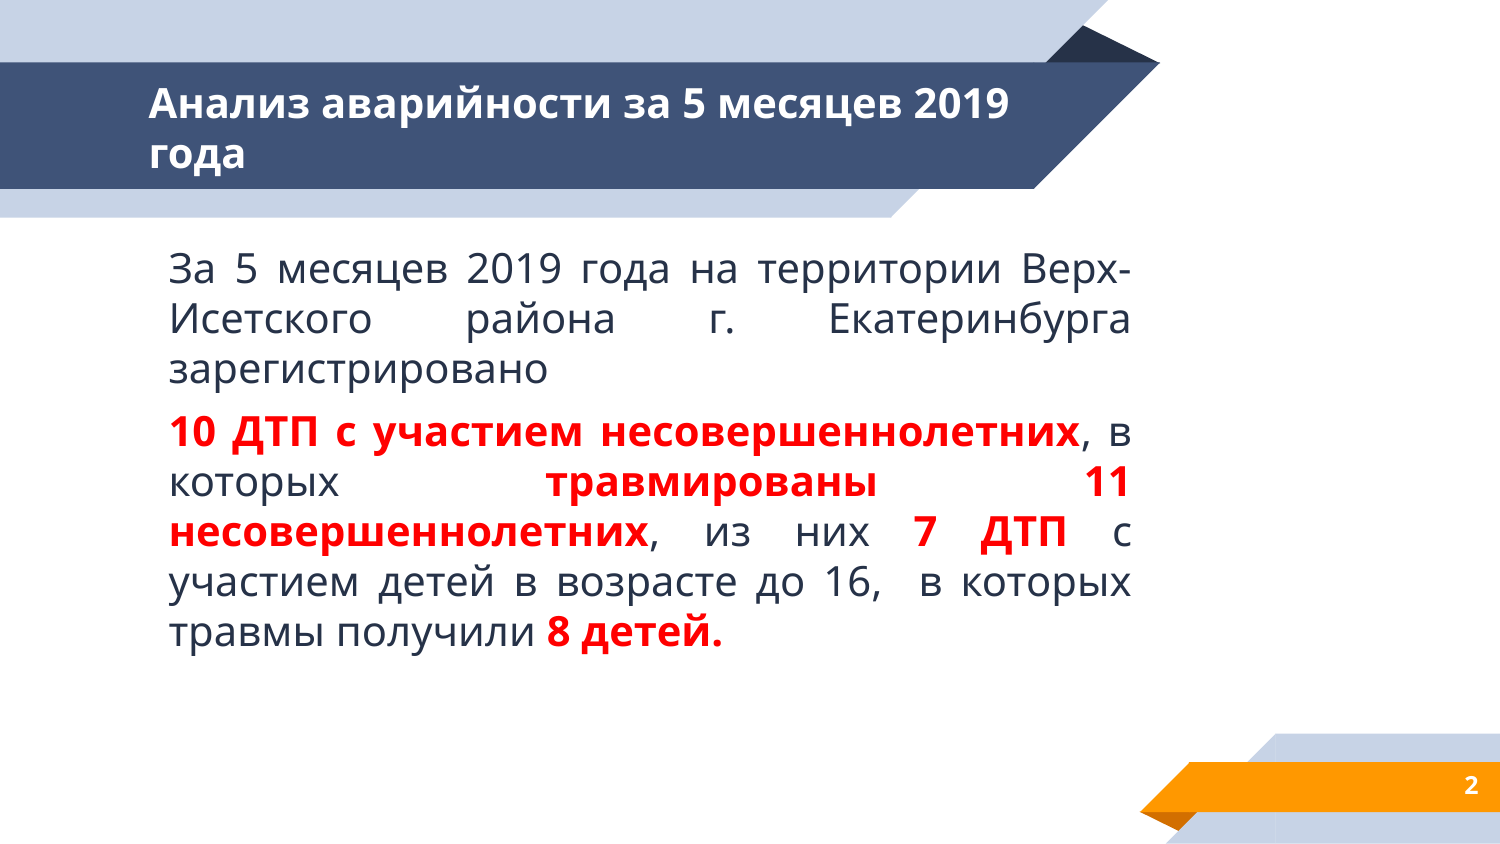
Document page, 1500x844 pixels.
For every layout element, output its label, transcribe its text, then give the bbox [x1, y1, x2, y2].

slide_number 2 [1249, 760, 1494, 813]
list За 5 месяцев 2019 года на территории Верх-Исетского района г. Екатеринбурга зарегистрировано 10 ДТП с участием несовершеннолетних, в которых травмированы 11 несовершеннолетних, из них 7 ДТП с участием детей в возрасте до 16, в которых травмы получили 8 детей. [141, 190, 1148, 707]
title Анализ аварийности за 5 месяцев 2019 года [133, 64, 1035, 190]
